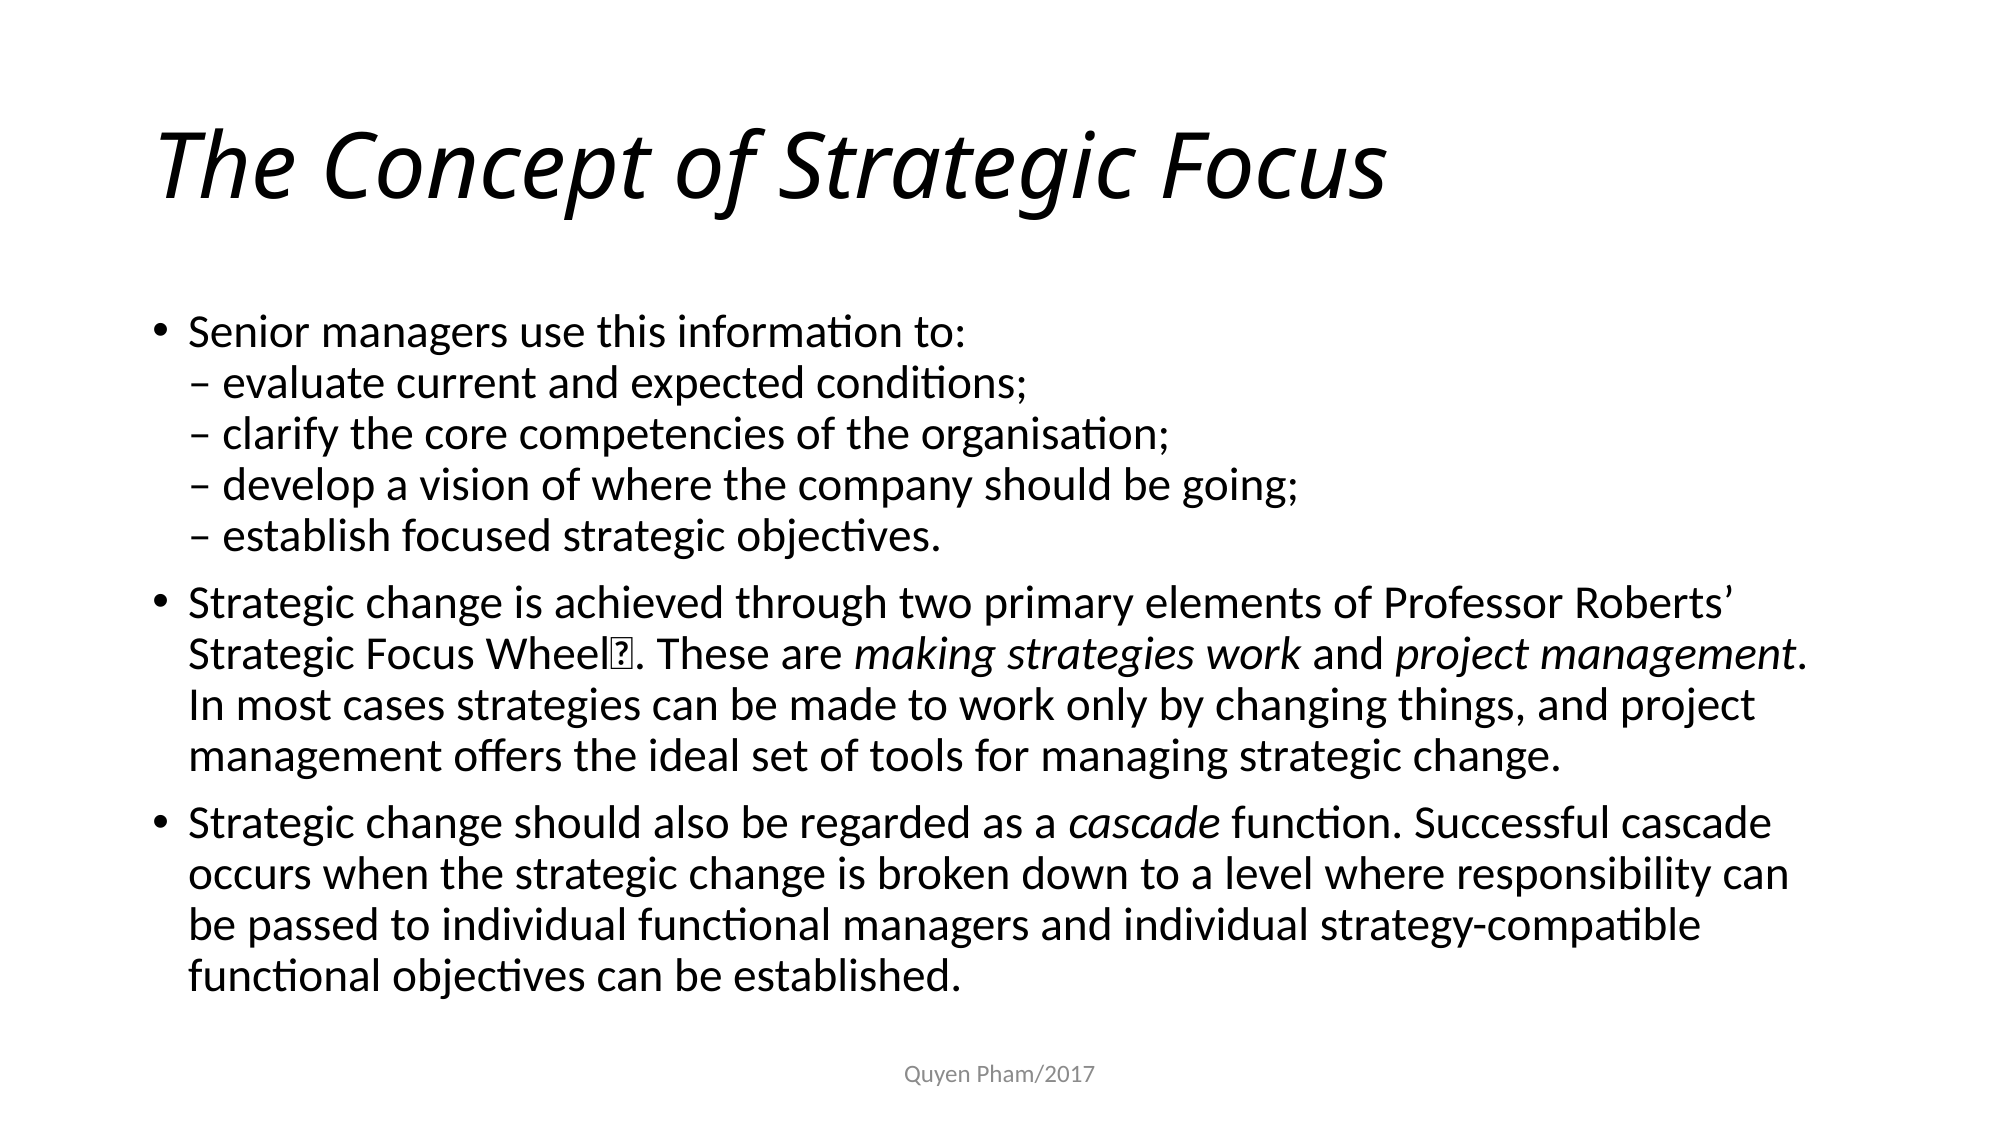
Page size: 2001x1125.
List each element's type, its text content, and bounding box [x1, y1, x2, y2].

list Senior managers use this information to: – evaluate current and expected conditions; – clarify the core competencies of the organisation; – develop a vision of where the company should be going; – establish focused strategic objectives. Strategic change is achieved through two primary elements of Professor Roberts’ Strategic Focus Wheel. These are making strategies work and project management. In most cases strategies can be made to work only by changing things, and project management offers the ideal set of tools for managing strategic change. Strategic change should also be regarded as a cascade function. Successful cascade occurs when the strategic change is broken down to a level where responsibility can be passed to individual functional managers and individual strategy-compatible functional objectives can be established. [137, 299, 1863, 1014]
title The Concept of Strategic Focus [137, 59, 1863, 278]
footer Quyen Pham/2017 [662, 1042, 1338, 1103]
